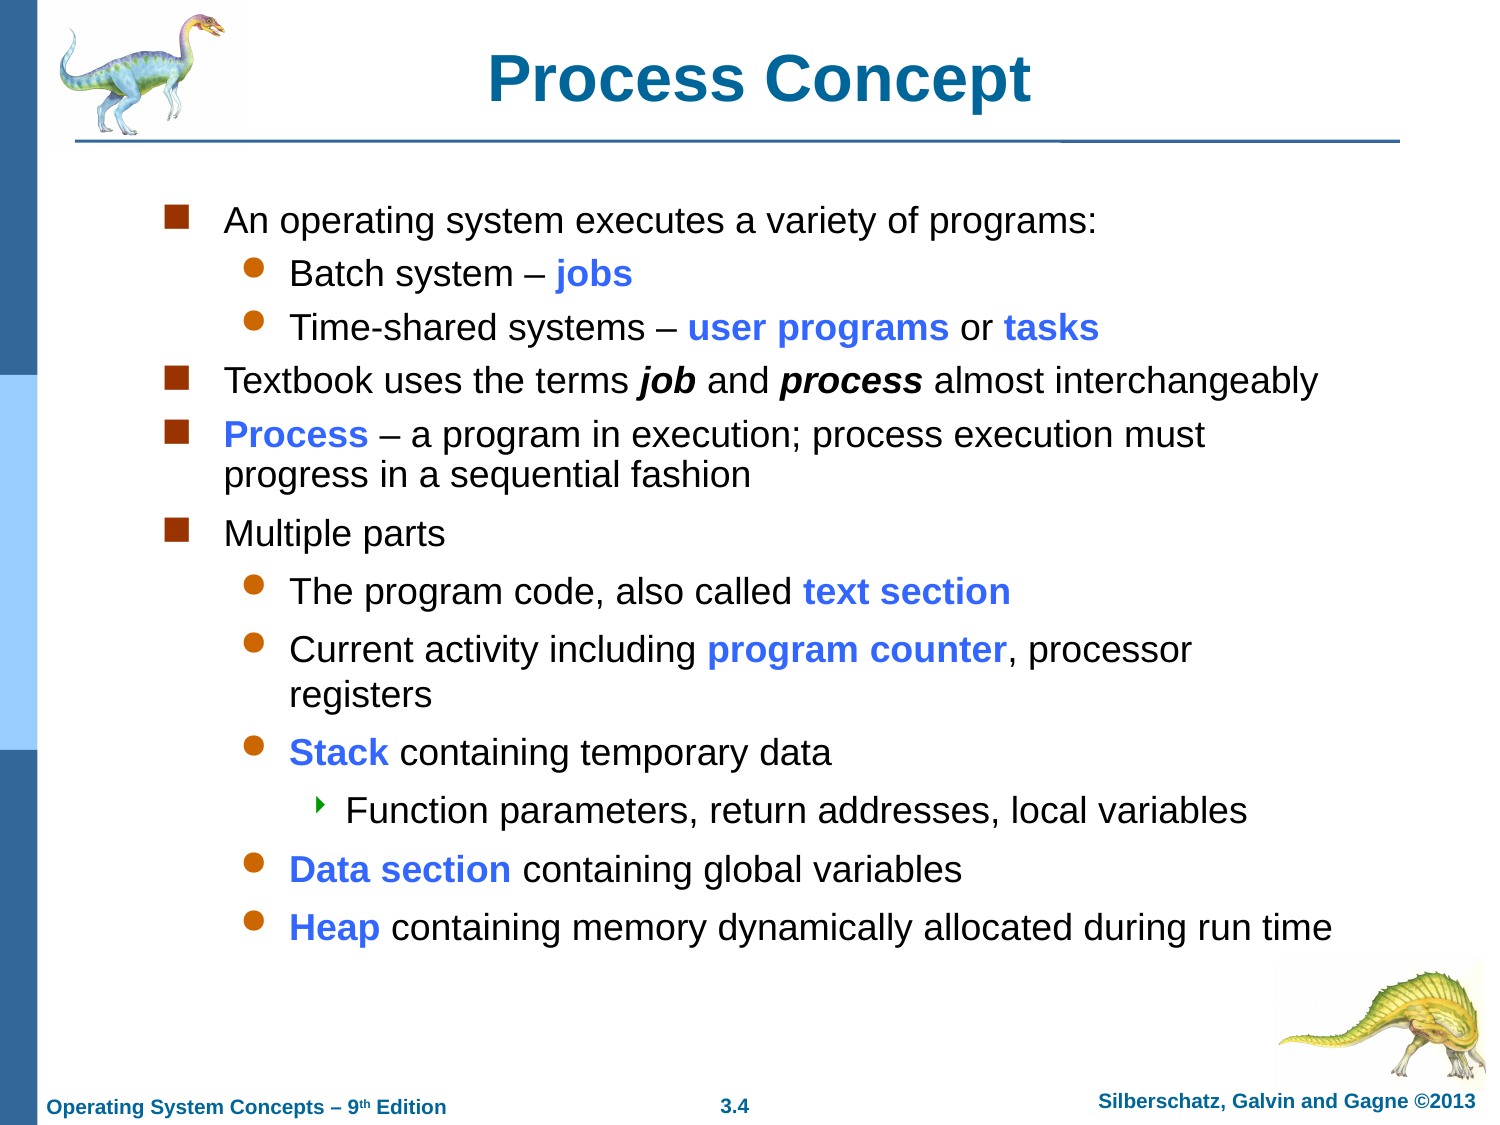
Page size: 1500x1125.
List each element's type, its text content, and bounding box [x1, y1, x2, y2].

picture [46, 0, 243, 149]
list An operating system executes a variety of programs: Batch system – jobs Time-shared systems – user programs or tasks Textbook uses the terms job and process almost interchangeably Process – a program in execution; process execution must progress in a sequential fashion Multiple parts The program code, also called text section Current activity including program counter, processor registers Stack containing temporary data Function parameters, return addresses, local variables Data section containing global variables Heap containing memory dynamically allocated during run time [152, 193, 1362, 979]
title Process Concept [258, 27, 1261, 122]
picture [1275, 959, 1486, 1090]
